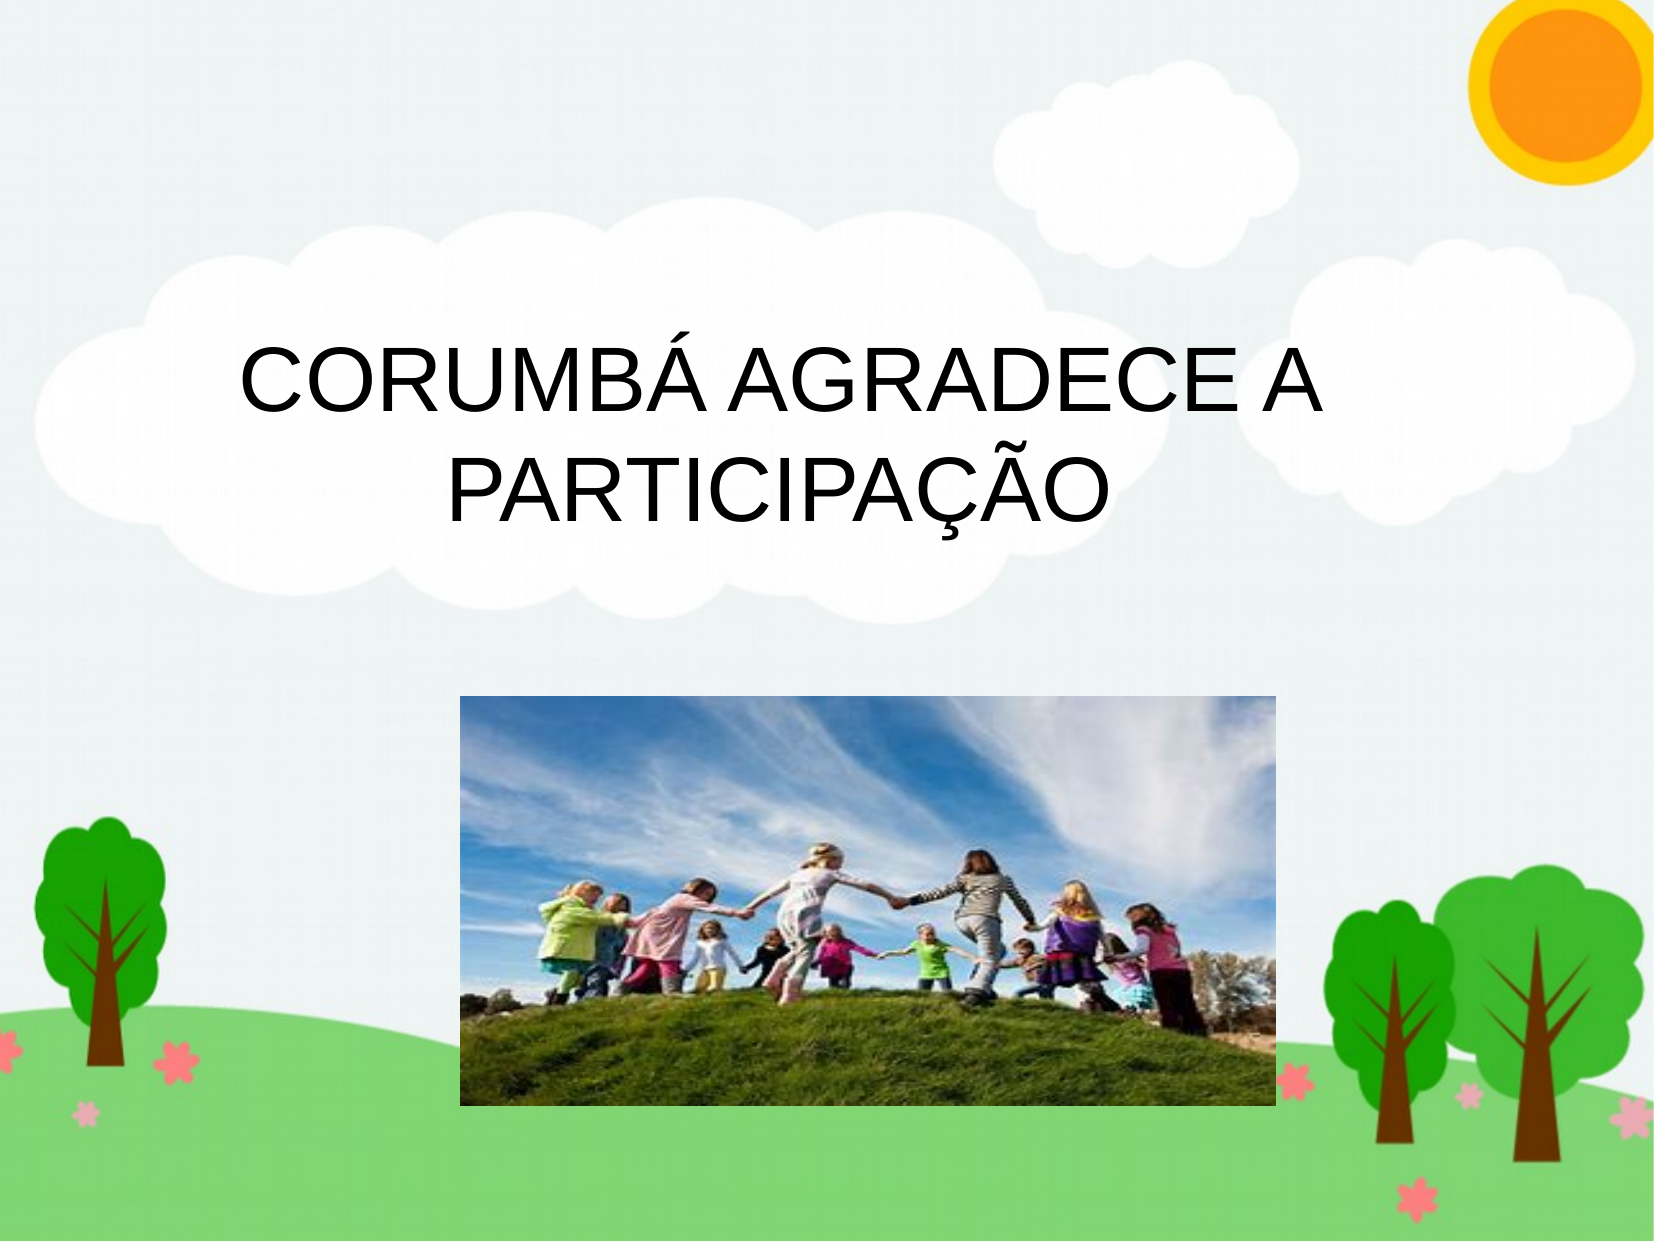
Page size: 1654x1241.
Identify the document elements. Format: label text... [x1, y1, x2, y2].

picture [0, 0, 1654, 1241]
text_box CORUMBÁ AGRADECE A PARTICIPAÇÃO [47, 283, 1512, 577]
